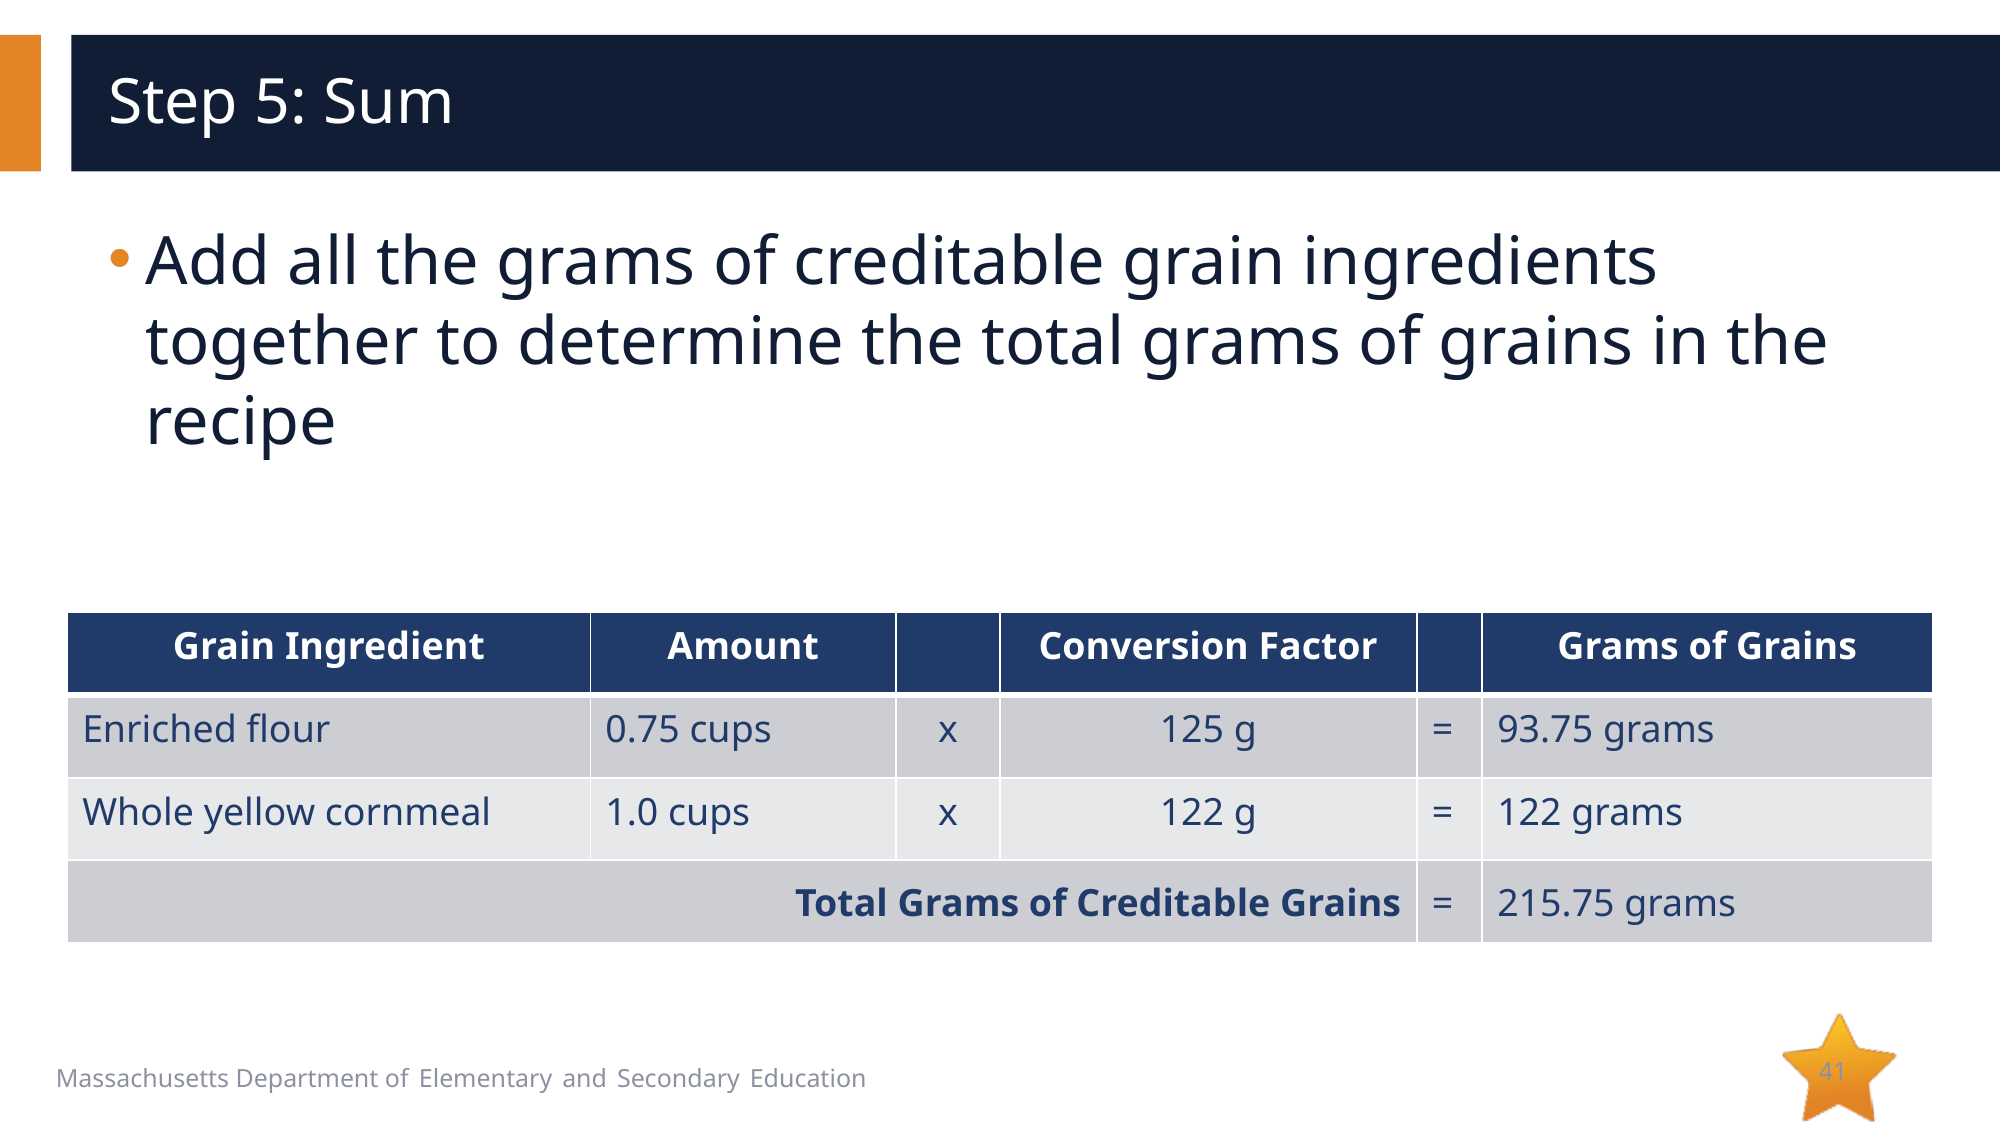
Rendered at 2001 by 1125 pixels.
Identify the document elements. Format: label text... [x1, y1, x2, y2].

table_cell x [897, 698, 999, 777]
list Add all the grams of creditable grain ingredients together to determine the total grams of grains in the recipe [93, 210, 1959, 513]
table_header Conversion Factor [1001, 613, 1416, 692]
picture [1773, 1000, 1909, 1125]
table_header Amount [591, 613, 895, 692]
title Step 5: Sum [93, 47, 1959, 159]
table_cell 125 g [1001, 698, 1416, 777]
table_cell 122 g [1001, 779, 1416, 859]
table_cell 0.75 cups [591, 698, 895, 777]
table_cell Enriched flour [68, 698, 590, 777]
table_header [897, 613, 999, 692]
slide_number 41 [1412, 1042, 1863, 1103]
table_cell 93.75 grams [1483, 698, 1932, 777]
table_cell 1.0 cups [591, 779, 895, 859]
table_header [1418, 613, 1481, 692]
table_cell = [1418, 779, 1481, 859]
table_cell 215.75 grams [1483, 861, 1932, 942]
table_cell Total Grams of Creditable Grains [68, 861, 1416, 942]
table_cell = [1418, 698, 1481, 777]
table_cell 122 grams [1483, 779, 1932, 859]
table_cell x [897, 779, 999, 859]
table_cell Whole yellow cornmeal [68, 779, 590, 859]
table_cell = [1418, 861, 1481, 942]
table_header Grams of Grains [1483, 613, 1932, 692]
table_header Grain Ingredient [68, 613, 590, 692]
